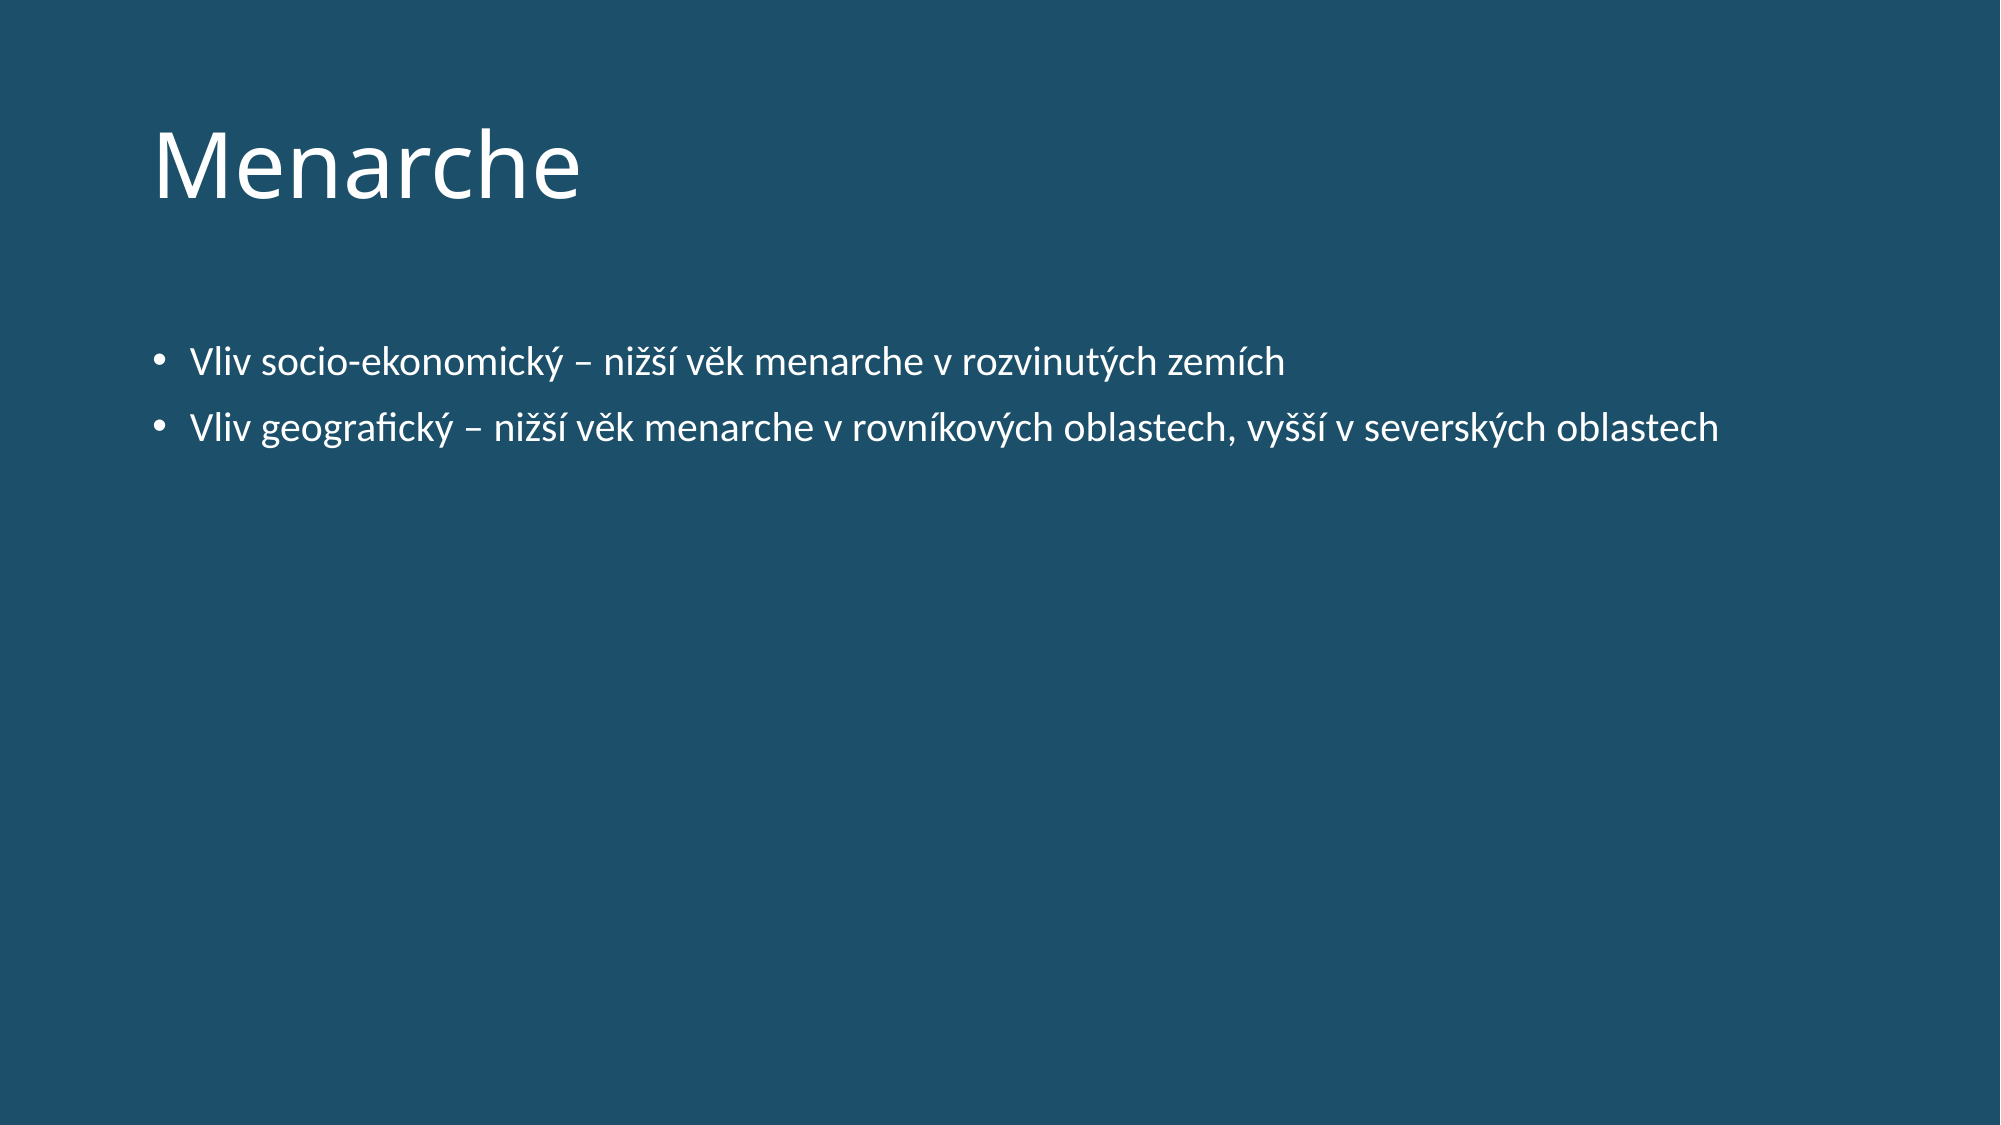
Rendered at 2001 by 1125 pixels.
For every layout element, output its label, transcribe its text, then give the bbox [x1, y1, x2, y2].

title Menarche [136, 59, 1863, 278]
list Vliv socio-ekonomický – nižší věk menarche v rozvinutých zemích Vliv geografický – nižší věk menarche v rovníkových oblastech, vyšší v severských oblastech [137, 331, 1863, 1014]
